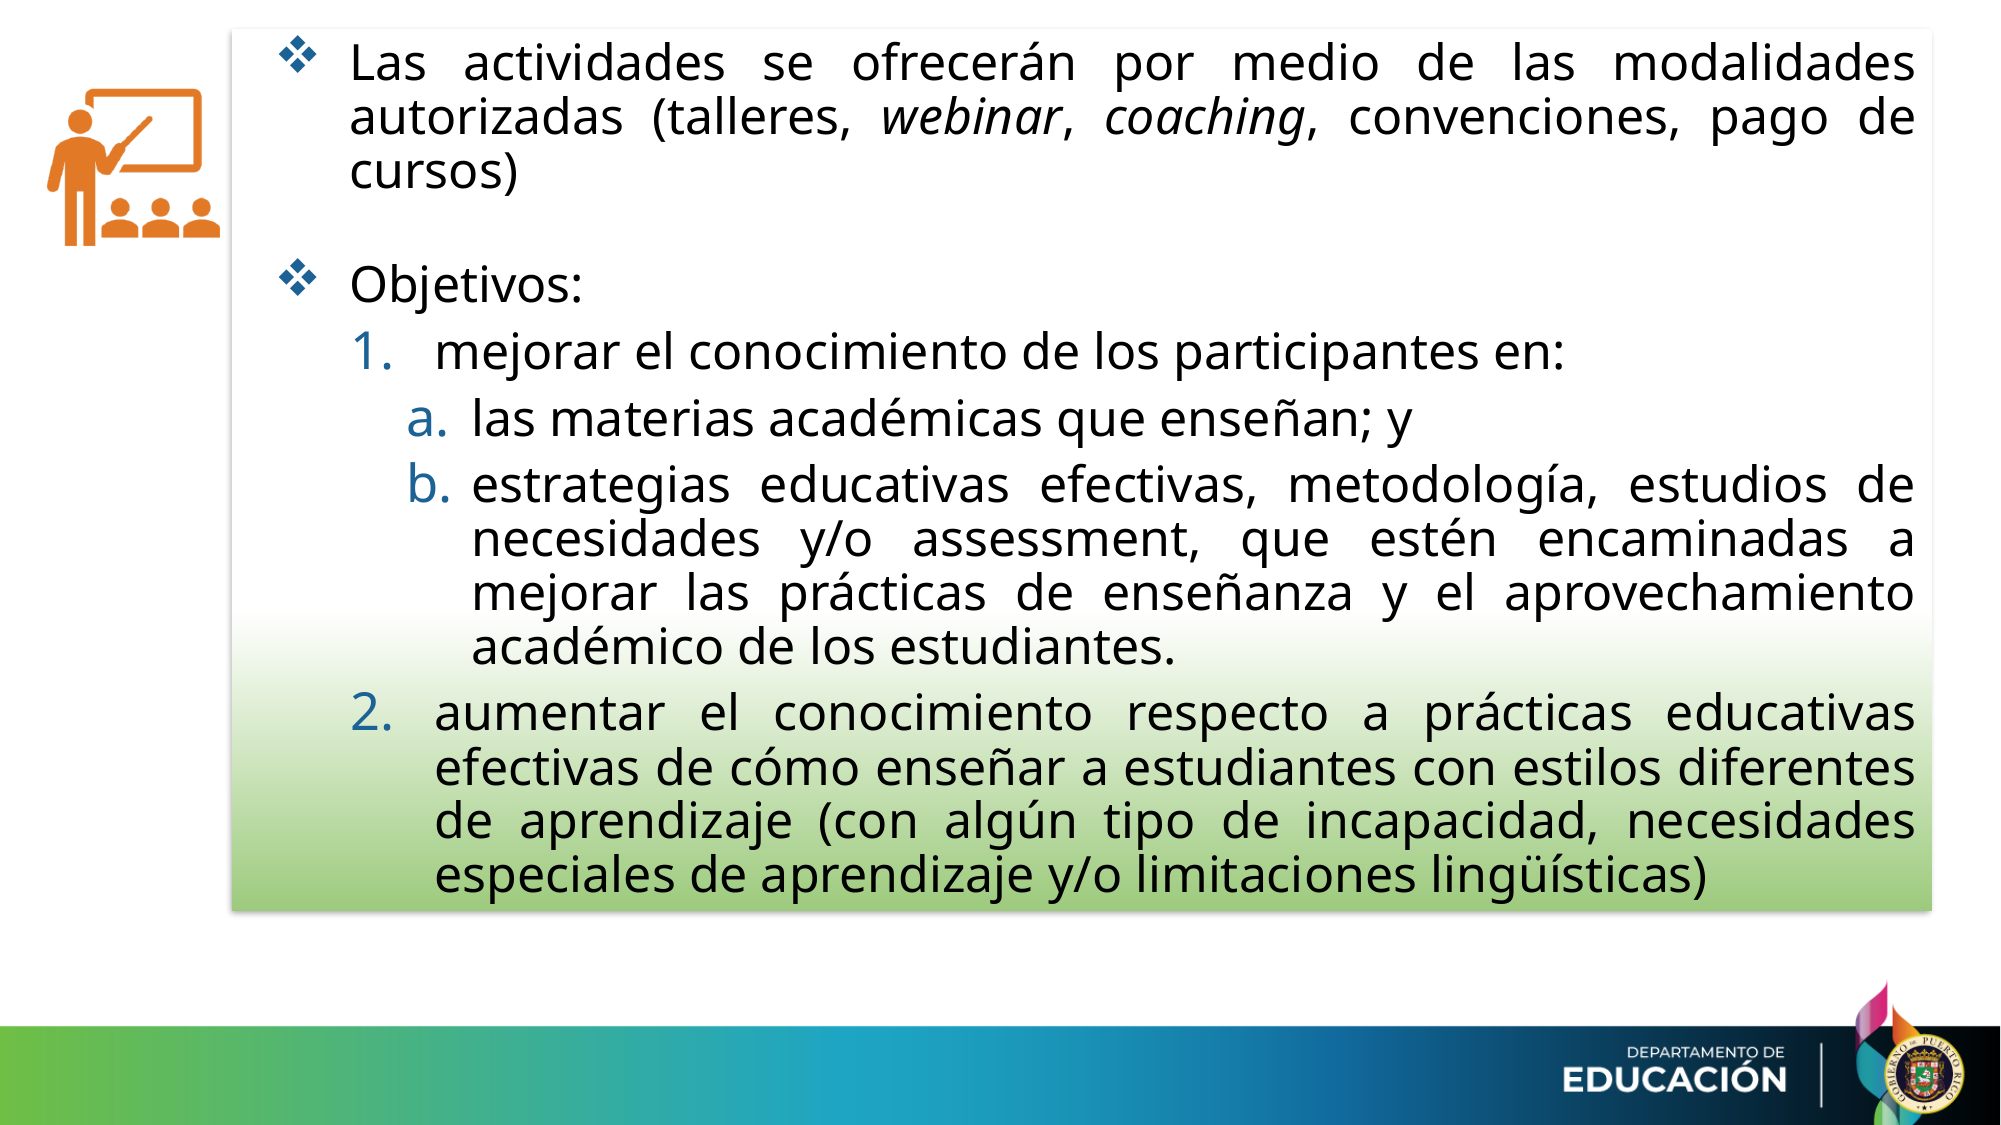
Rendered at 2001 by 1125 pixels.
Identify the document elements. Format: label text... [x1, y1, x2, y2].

picture [0, 0, 2001, 1125]
text_box Las actividades se ofrecerán por medio de las modalidades autorizadas (talleres, webinar, coaching, convenciones, pago de cursos) Objetivos: mejorar el conocimiento de los participantes en: las materias académicas que enseñan; y estrategias educativas efectivas, metodología, estudios de necesidades y/o assessment, que estén encaminadas a mejorar las prácticas de enseñanza y el aprovechamiento académico de los estudiantes. aumentar el conocimiento respecto a prácticas educativas efectivas de cómo enseñar a estudiantes con estilos diferentes de aprendizaje (con algún tipo de incapacidad, necesidades especiales de aprendizaje y/o limitaciones lingüísticas) [231, 29, 1932, 911]
